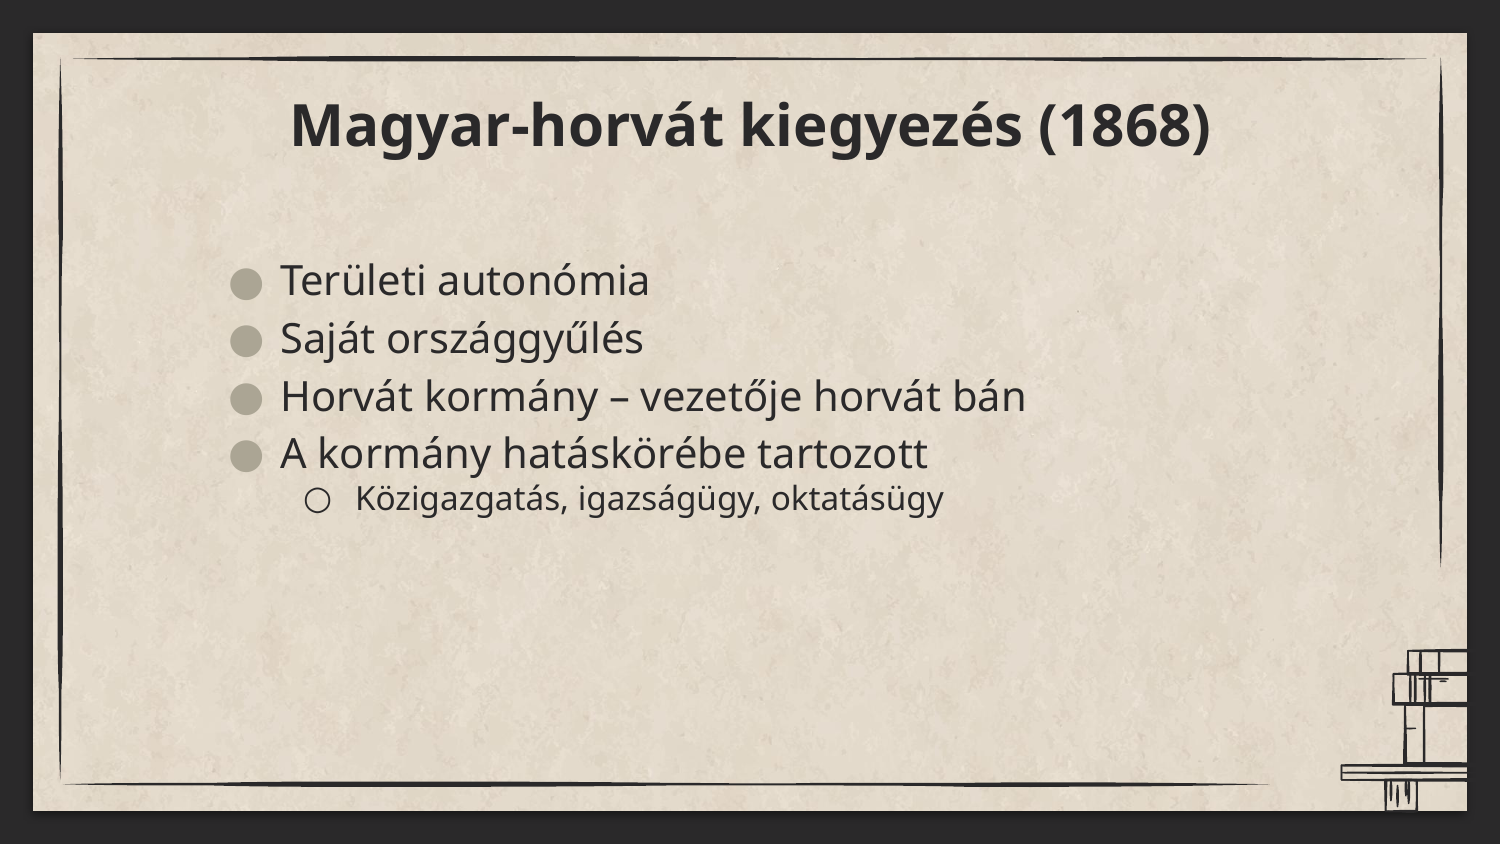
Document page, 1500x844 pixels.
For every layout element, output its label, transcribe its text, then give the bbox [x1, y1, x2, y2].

picture [1418, 782, 1467, 811]
picture [1417, 676, 1423, 702]
picture [1387, 782, 1415, 810]
picture [1432, 676, 1467, 702]
picture [1426, 707, 1467, 762]
picture [33, 33, 1467, 811]
picture [1343, 774, 1467, 779]
picture [1395, 675, 1409, 702]
picture [1409, 652, 1419, 672]
title Magyar-horvát kiegyezés (1868) [118, 72, 1383, 167]
picture [1343, 767, 1467, 771]
picture [1407, 706, 1423, 762]
list Területi autonómia Saját országgyűlés Horvát kormány – vezetője horvát bán A kormány hatáskörébe tartozott Közigazgatás, igazságügy, oktatásügy [190, 231, 1201, 642]
picture [1422, 653, 1438, 672]
picture [1441, 653, 1467, 671]
